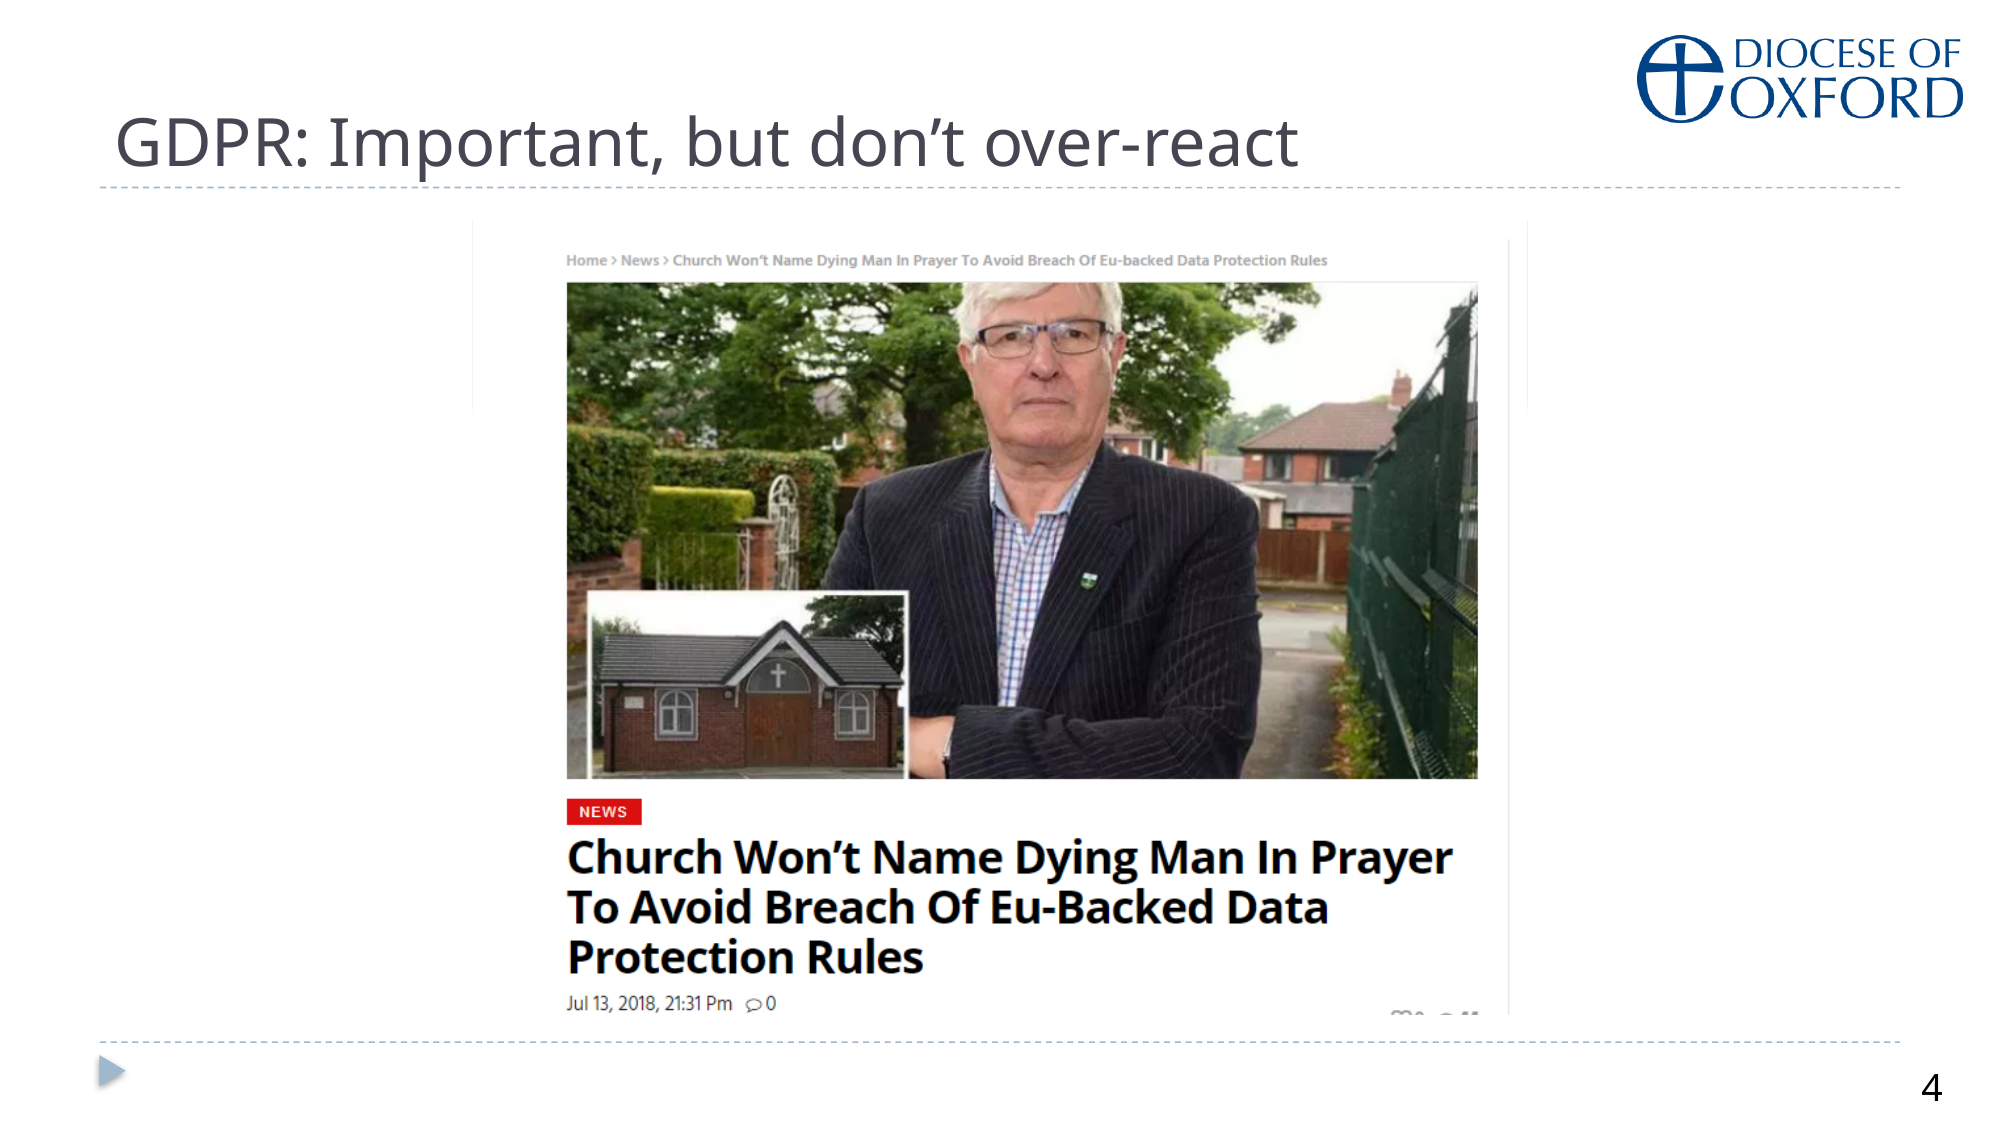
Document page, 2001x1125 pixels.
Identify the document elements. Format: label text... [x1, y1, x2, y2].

text_box 4 [1906, 1057, 1993, 1123]
title GDPR: Important, but don’t over-react [99, 24, 1900, 188]
picture [1637, 35, 1964, 123]
picture [471, 220, 1528, 1016]
